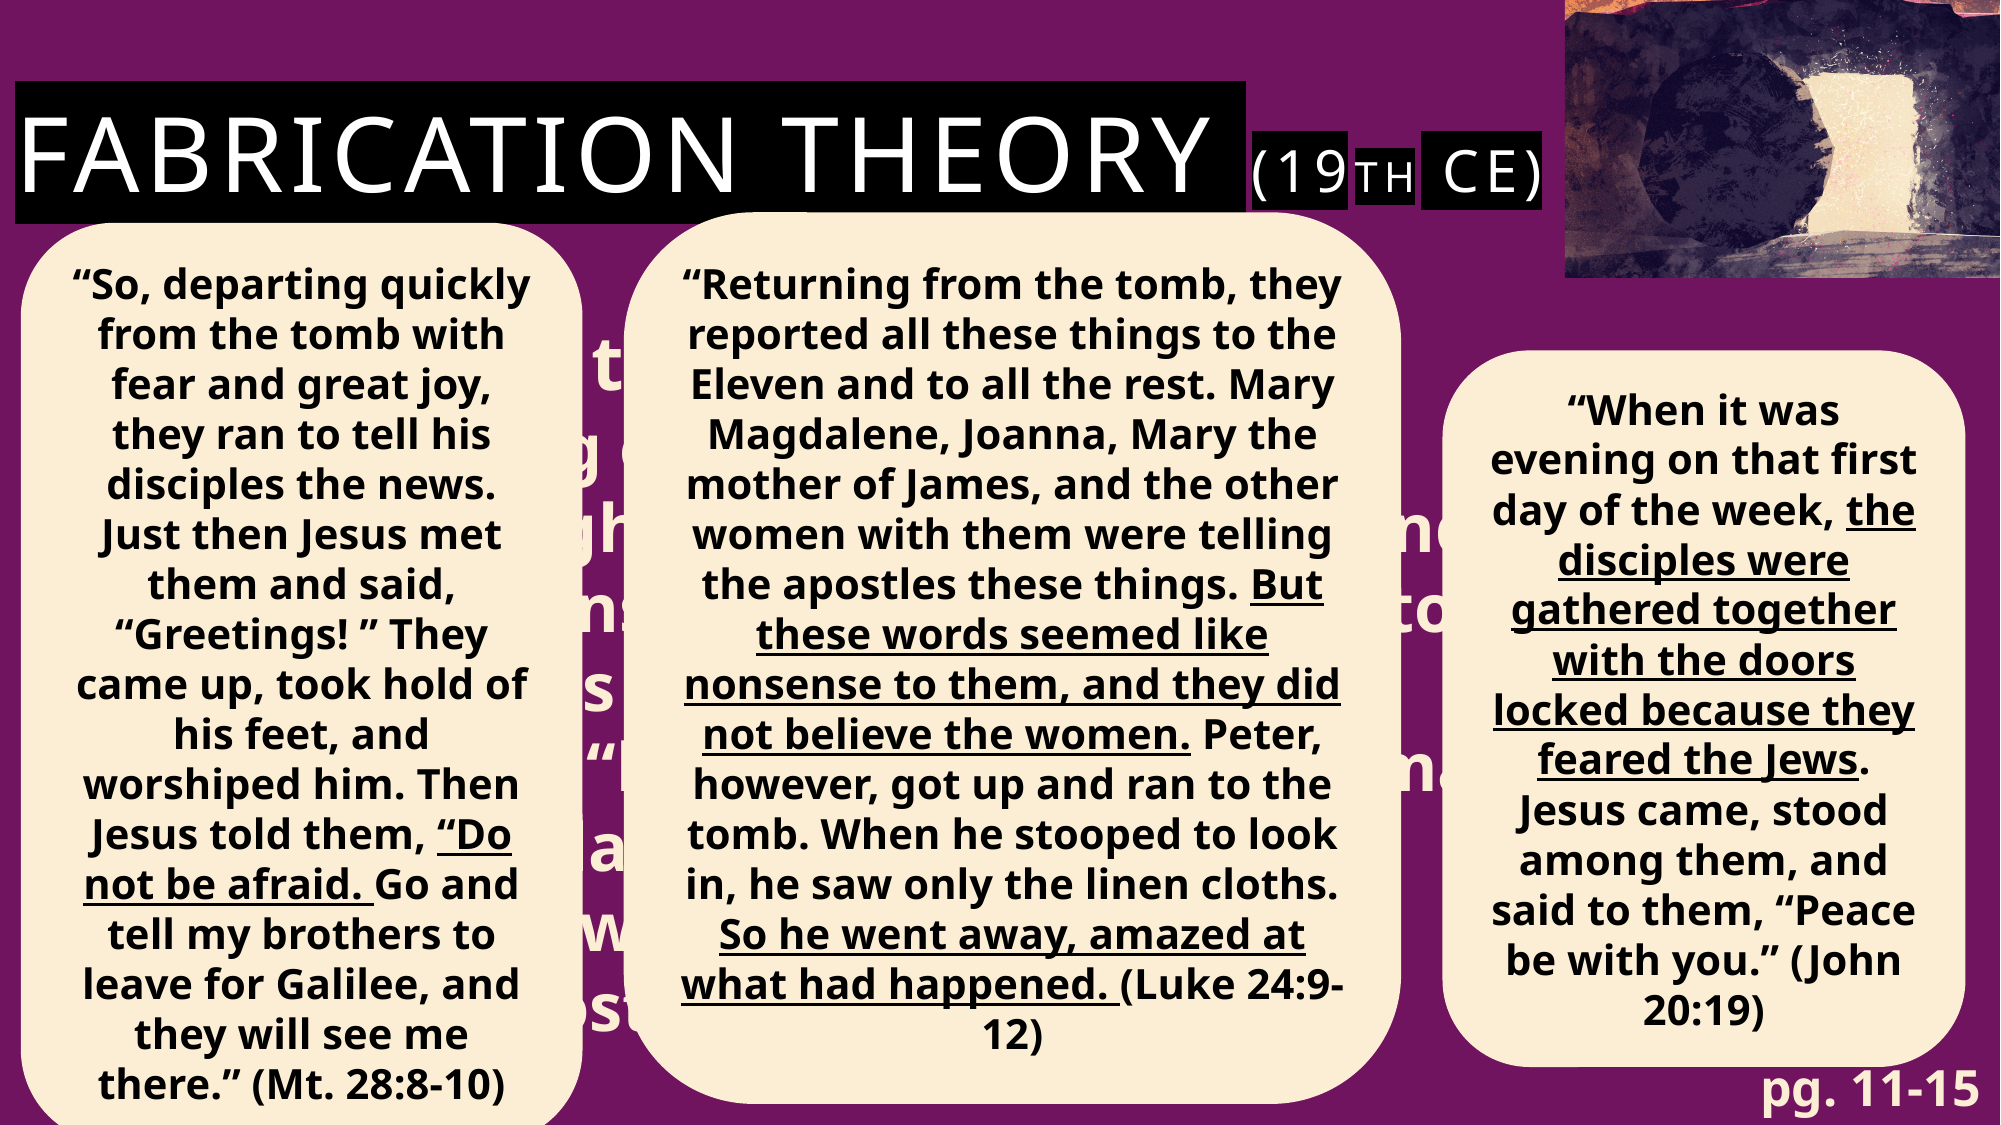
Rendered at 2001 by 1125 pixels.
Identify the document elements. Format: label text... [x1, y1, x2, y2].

text_box Objections to the Theory The dating of 1 Corinthians. Not enough time passed for a legend to develop. Conversions of Skeptics, response to unreliable eyewitness testimony. If this is a “legendary” story, they made it very “unlegendary”. Female witnesses The Apostles’ reactions [1376, 308, 1946, 1053]
text_box FABRICATION THEORY (19th CE) [0, 0, 1564, 278]
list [1564, 0, 2000, 278]
text_box Objections to the Theory The dating of 1 Corinthians. Not enough time passed for a legend to develop. Conversions of Skeptics, response to unreliable eyewitness testimony. If this is a “legendary” story, they made it very “unlegendary”. Female witnesses The Apostles’ reactions [583, 308, 649, 1053]
text_box pg. 11-15 [1740, 1049, 2000, 1124]
text_box “Returning from the tomb, they reported all these things to the Eleven and to all the rest. Mary Magdalene, Joanna, Mary the mother of James, and the other women with them were telling the apostles these things. But these words seemed like nonsense to them, and they did not believe the women. Peter, however, got up and ran to the tomb. When he stooped to look in, he saw only the linen cloths. So he went away, amazed at what had happened. (Luke 24:9-12) [623, 212, 1402, 1104]
text_box “When it was evening on that first day of the week, the disciples were gathered together with the doors locked because they feared the Jews. Jesus came, stood among them, and said to them, “Peace be with you.” (John 20:19) [1442, 350, 1966, 1068]
text_box “So, departing quickly from the tomb with fear and great joy, they ran to tell his disciples the news. Just then Jesus met them and said, “Greetings! ” They came up, took hold of his feet, and worshiped him. Then Jesus told them, “Do not be afraid. Go and tell my brothers to leave for Galilee, and they will see me there.” (Mt. 28:8-10) [20, 222, 583, 1125]
